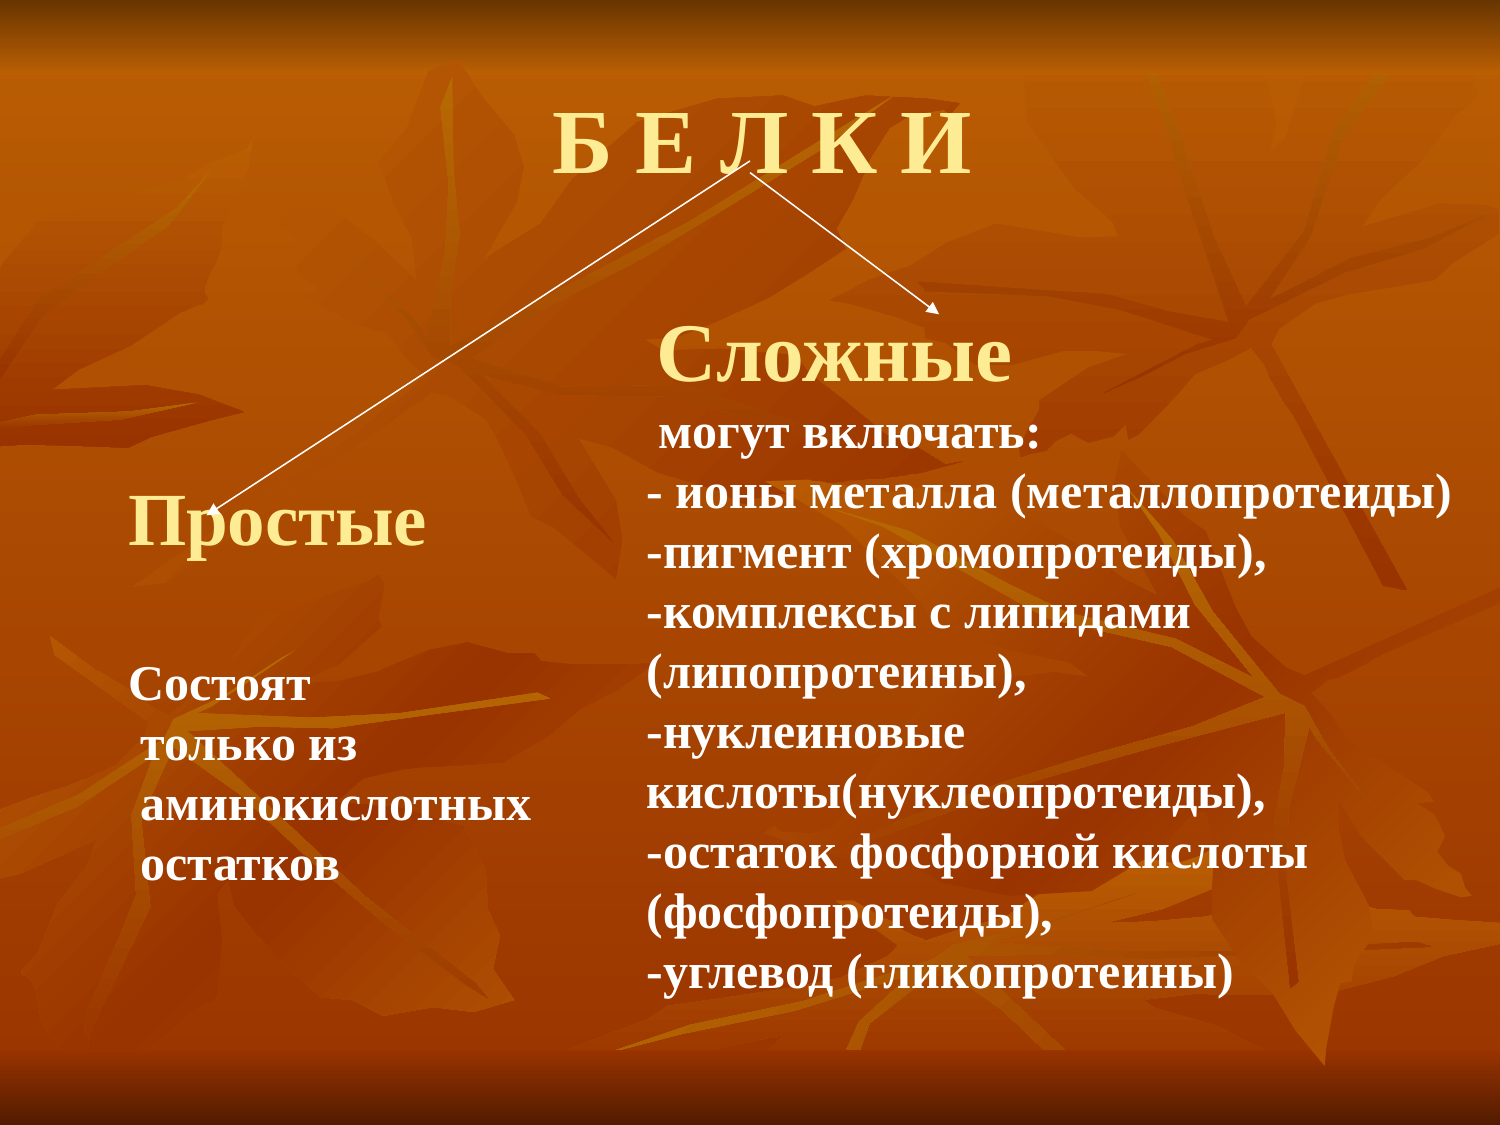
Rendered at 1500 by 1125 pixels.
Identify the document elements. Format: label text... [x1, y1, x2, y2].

text_box Простые Состоят только из аминокислотных остатков [113, 462, 547, 898]
text_box [749, 172, 940, 315]
text_box Б Е Л К И [537, 74, 1117, 199]
text_box [206, 160, 751, 516]
text_box Сложные могут включать: - ионы металла (металлопротеиды) -пигмент (хромопротеиды), -комплексы с липидами (липопротеины), -нуклеиновые кислоты(нуклеопротеиды), -остаток фосфорной кислоты (фосфопротеиды), -углевод (гликопротеины) [631, 290, 1471, 1006]
